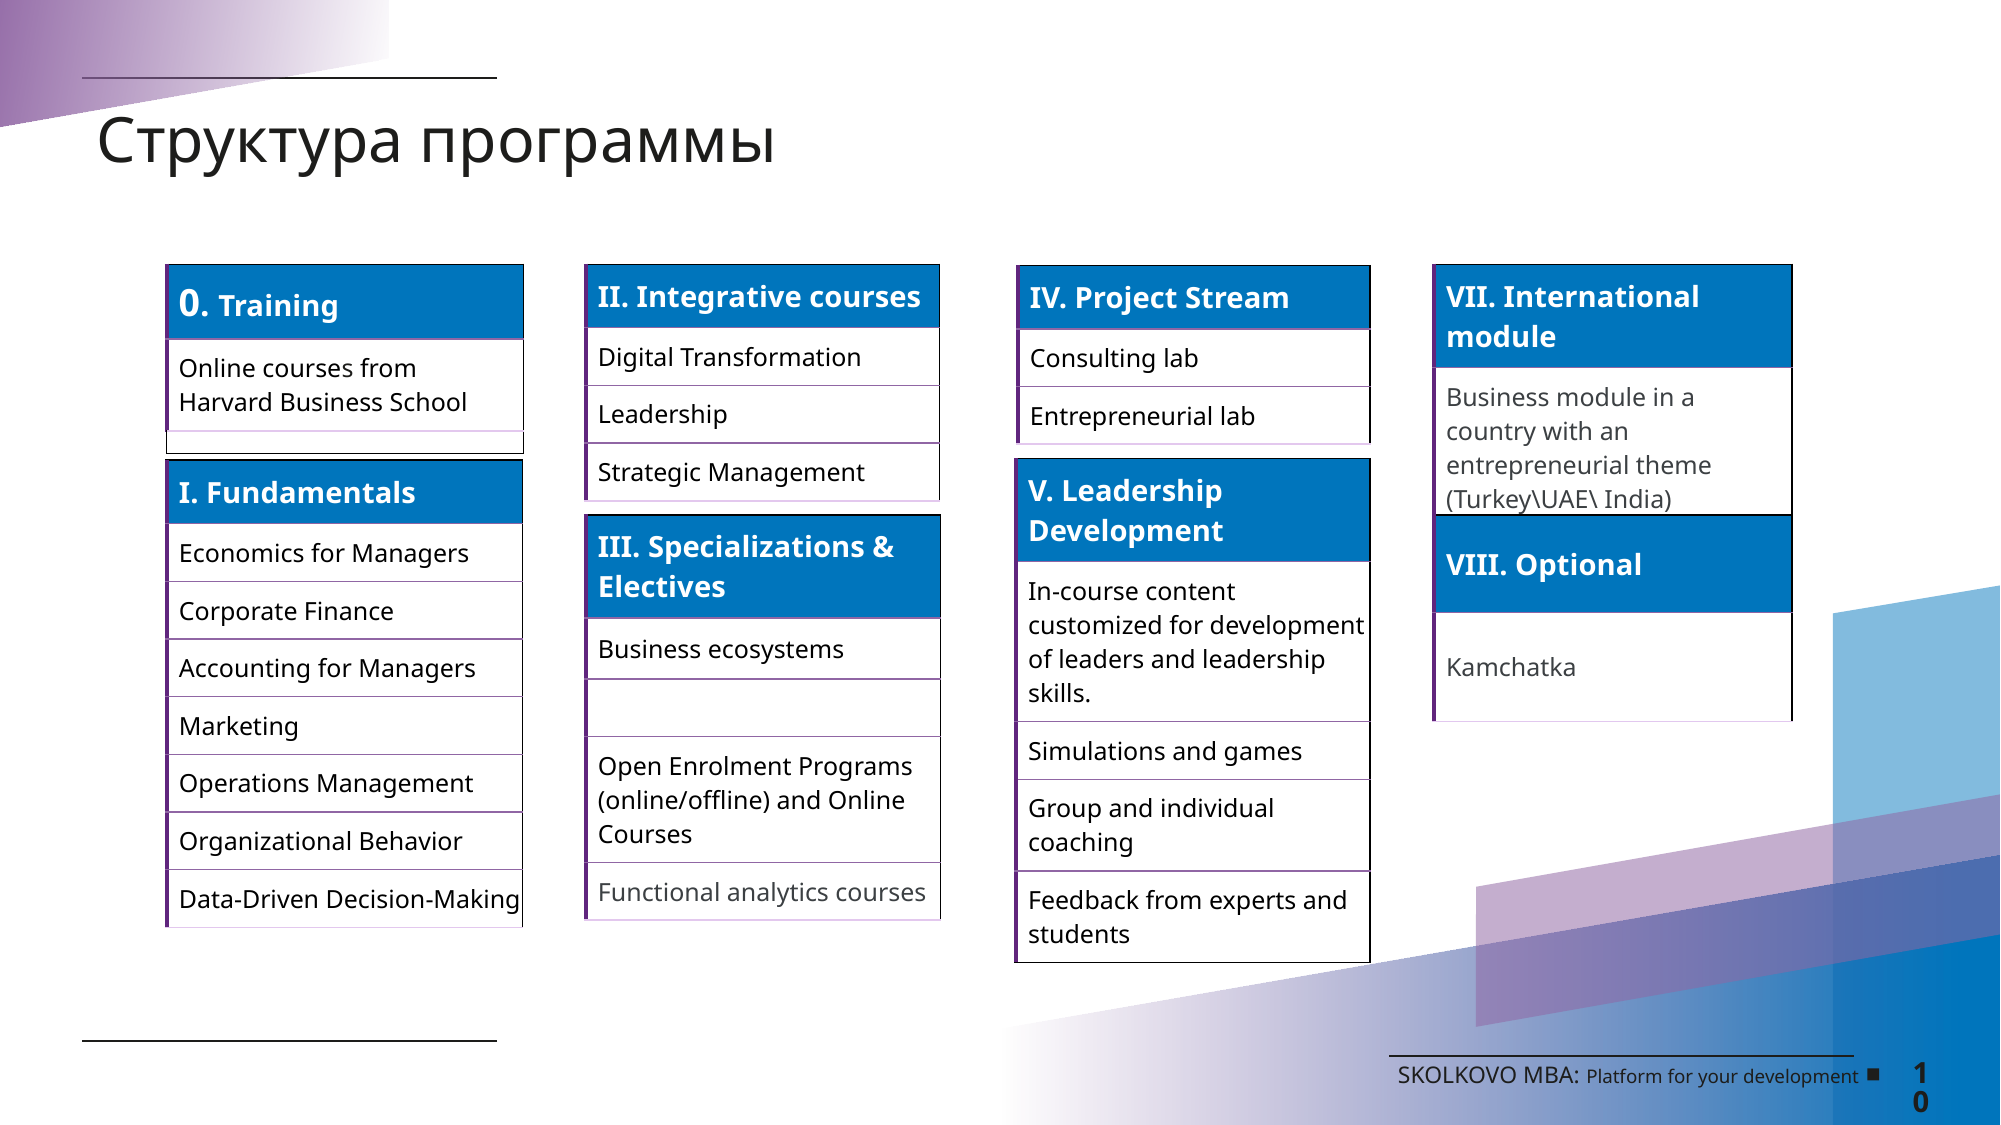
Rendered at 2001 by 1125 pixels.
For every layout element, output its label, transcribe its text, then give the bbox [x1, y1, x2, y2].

table_cell Consulting lab [1020, 330, 1369, 386]
table_cell [167, 432, 523, 453]
table_cell Data-Driven Decision-Making [169, 870, 522, 927]
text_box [1072, 1046, 1961, 1098]
table_cell Marketing [169, 697, 522, 754]
table_cell Open Enrolment Programs (online/offline) and Online Courses [588, 737, 940, 862]
table_cell Leadership [588, 386, 939, 442]
table_cell Digital Transformation [588, 328, 939, 385]
table_header III. Specializations & Electives [588, 516, 940, 617]
title Структура программы [81, 101, 1868, 199]
table_cell Economics for Managers [169, 524, 522, 581]
table_header I. Fundamentals [169, 461, 522, 523]
table_cell Functional analytics courses [588, 863, 940, 919]
text_box [0, 0, 389, 127]
text_box [1475, 794, 2000, 1027]
table_cell Simulations and games [1018, 722, 1369, 779]
table_header IV. Project Stream [1020, 266, 1369, 328]
table_cell Accounting for Managers [169, 640, 522, 696]
table_cell Corporate Finance [169, 582, 522, 638]
table_cell Entrepreneurial lab [1020, 387, 1369, 443]
table_cell Business ecosystems [588, 619, 940, 678]
table_header VII. International module [1436, 265, 1791, 367]
table_cell Operations Management [169, 755, 522, 811]
table_cell Online courses from Harvard Business School [169, 340, 523, 430]
table_cell [588, 680, 940, 736]
table_header V. Leadership Development [1018, 459, 1369, 561]
text_box [1832, 585, 2000, 823]
text_box [1000, 935, 2000, 1125]
table_cell Strategic Management [588, 444, 939, 500]
table_header 0. Training [169, 265, 523, 338]
table_header II. Integrative courses [588, 265, 939, 327]
table_cell Business module in a country with an entrepreneurial theme (Turkey\UAE\ India) [1436, 368, 1791, 514]
table_header VIII. Optional [1436, 516, 1791, 612]
table_cell Organizational Behavior [169, 813, 522, 869]
table_cell Kamchatka [1436, 613, 1791, 721]
table_cell Group and individual coaching [1018, 780, 1369, 870]
table_cell Feedback from experts and students [1018, 872, 1369, 962]
table_cell In-course content customized for development of leaders and leadership skills. [1018, 562, 1369, 721]
